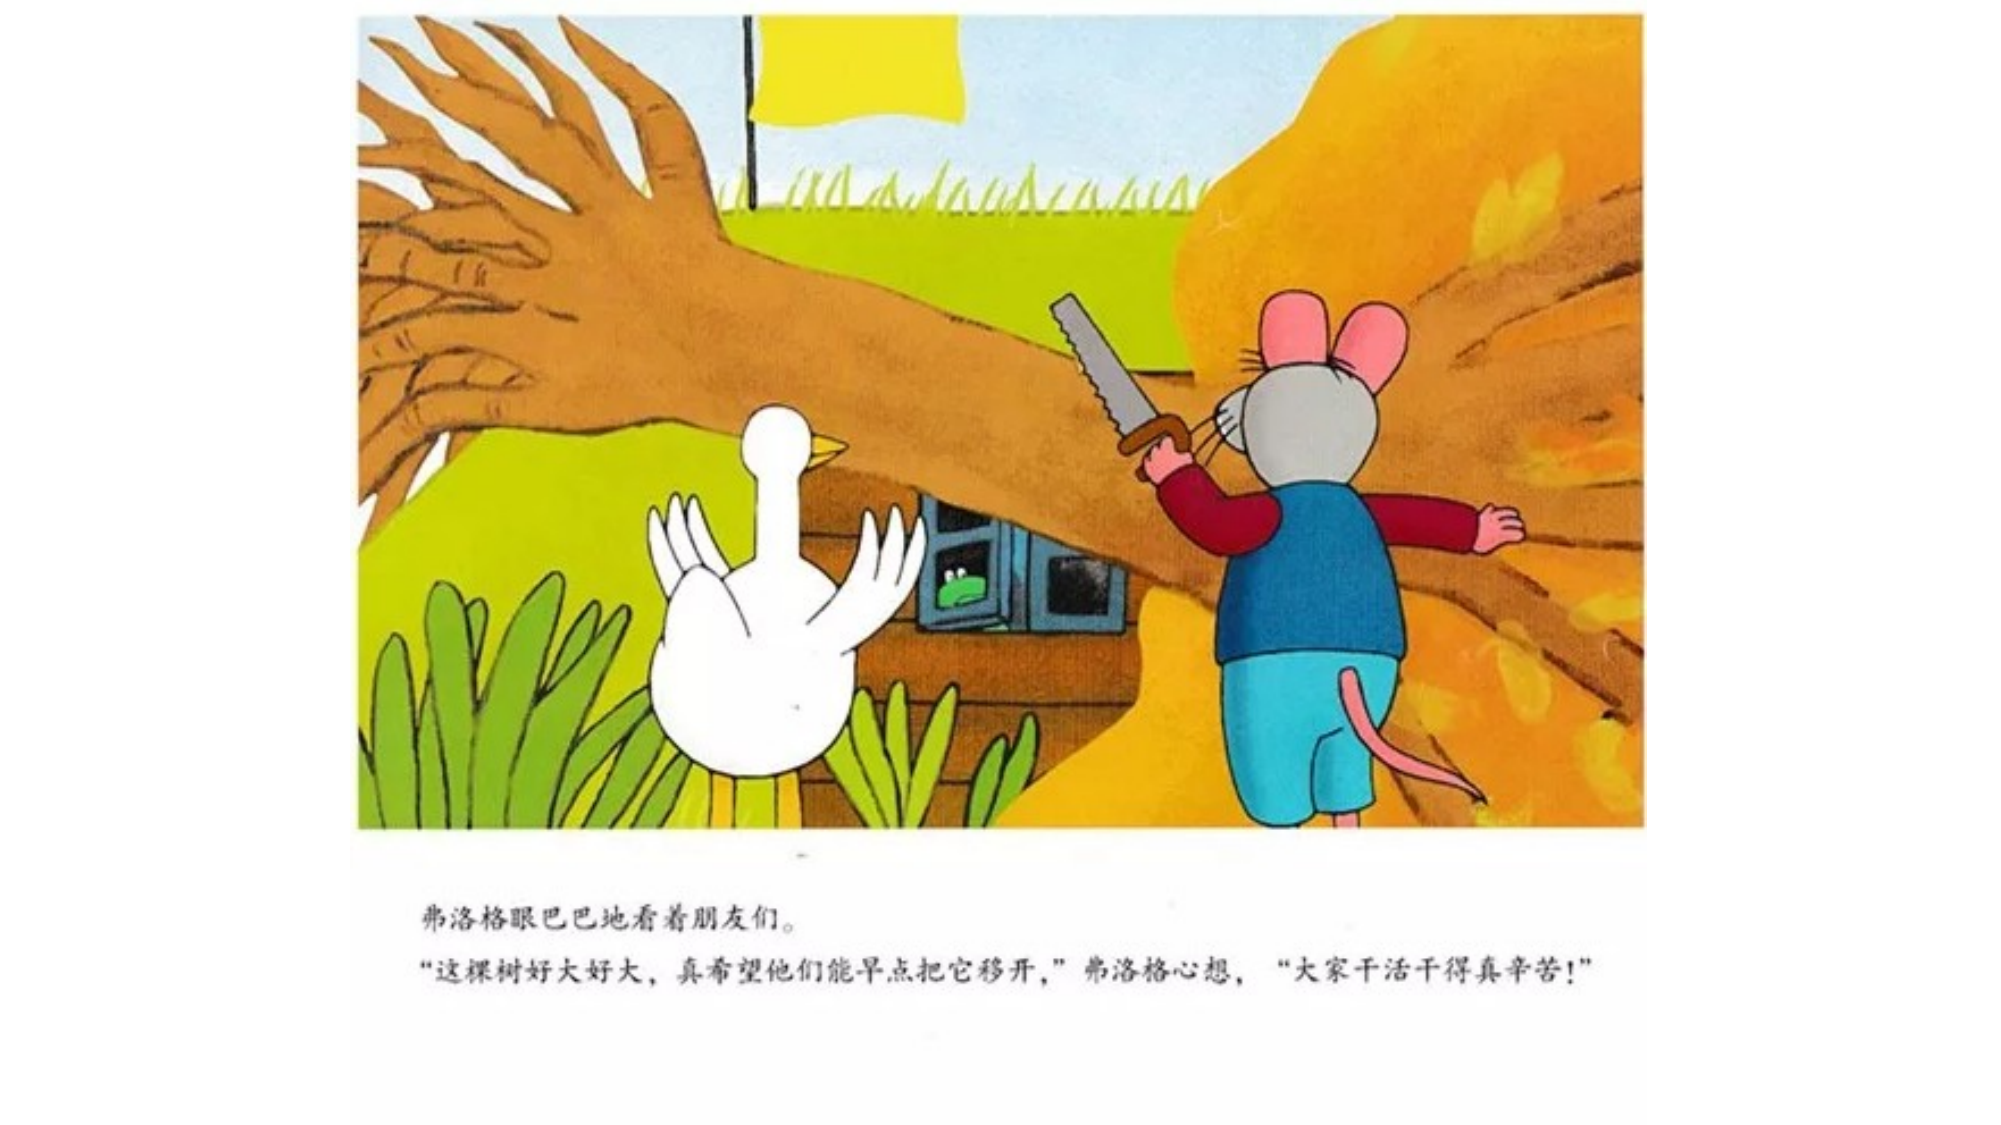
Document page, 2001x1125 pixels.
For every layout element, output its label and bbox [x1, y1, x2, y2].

picture [350, 0, 1647, 1125]
